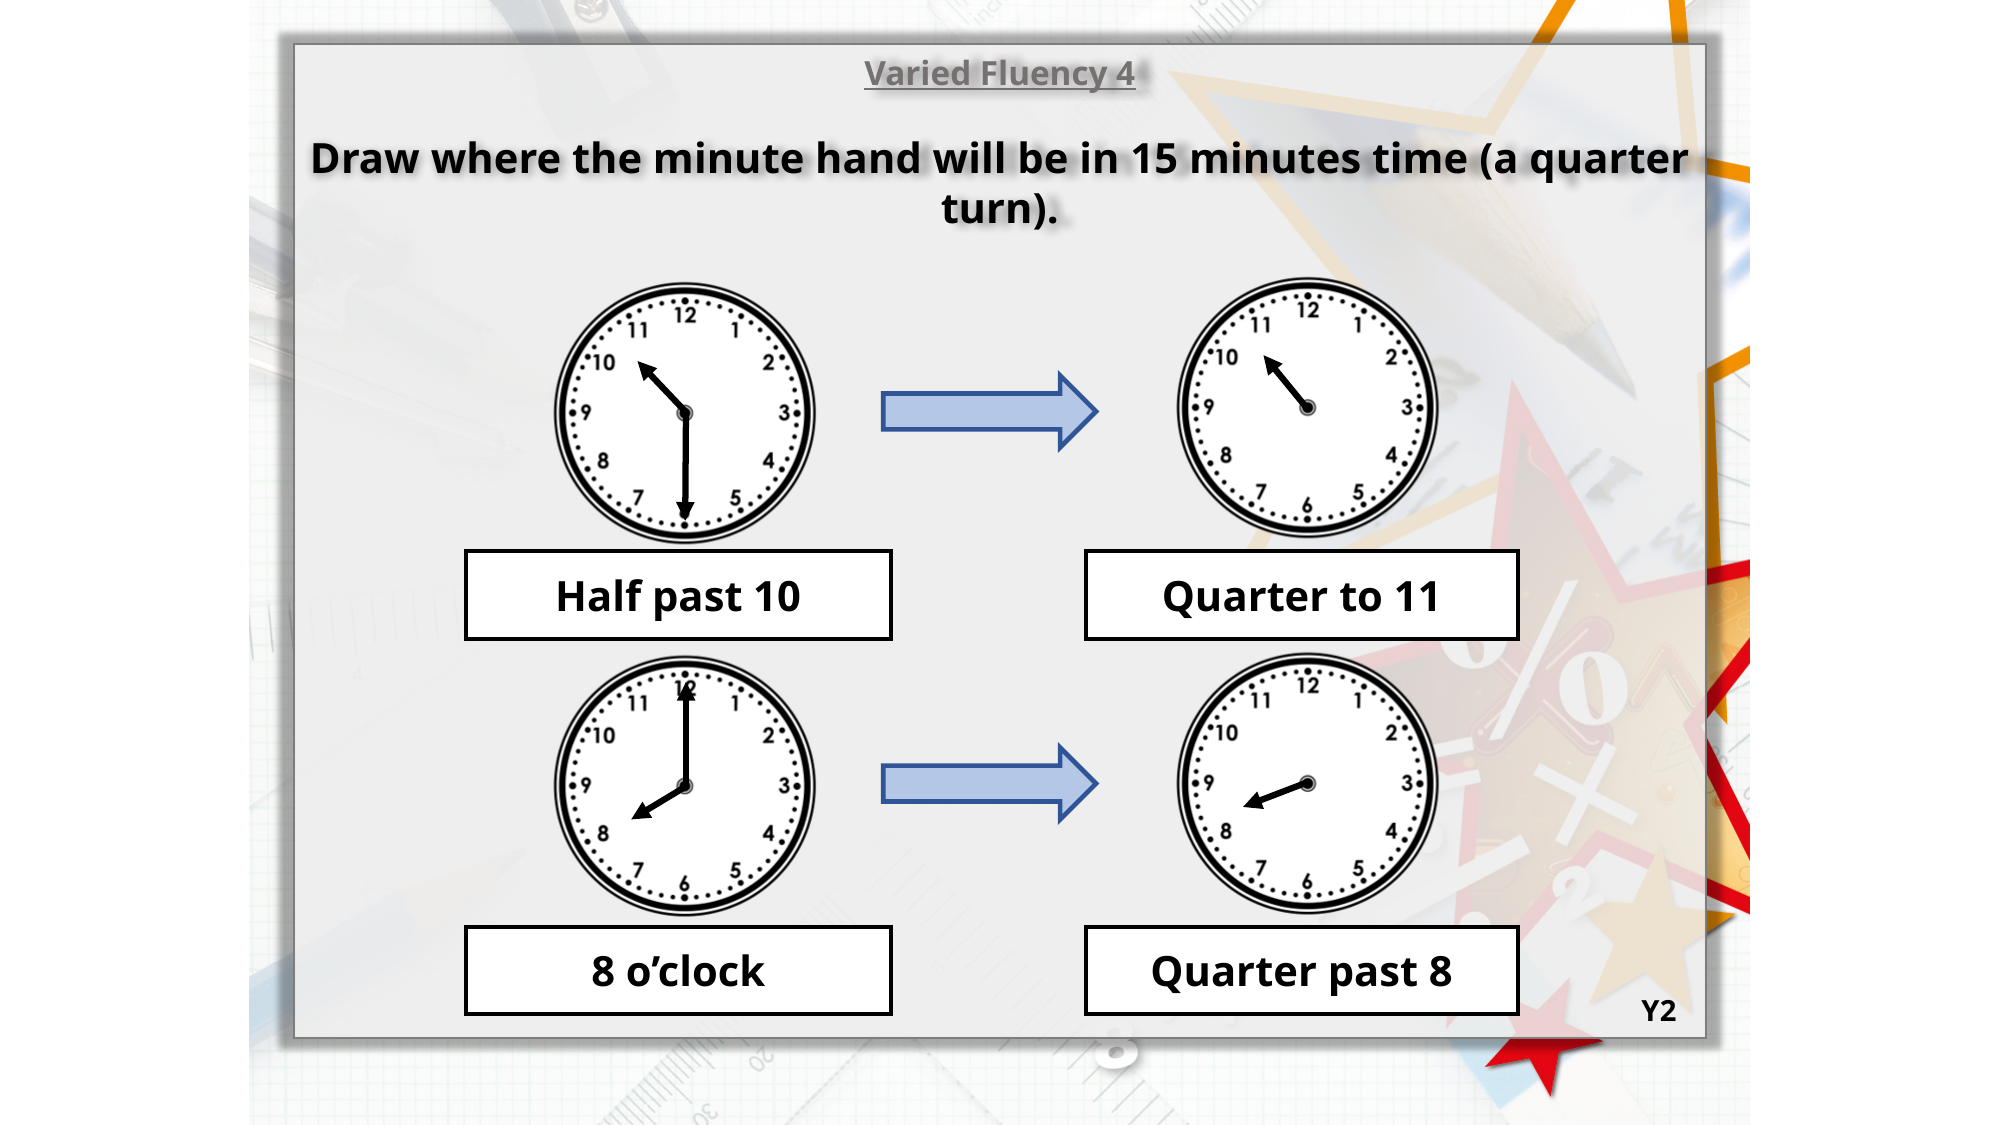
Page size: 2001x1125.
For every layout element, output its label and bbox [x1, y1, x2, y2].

picture [249, 0, 1750, 1125]
text_box [1263, 355, 1306, 407]
text_box [631, 787, 685, 820]
text_box [637, 361, 686, 412]
text_box [1242, 782, 1306, 807]
